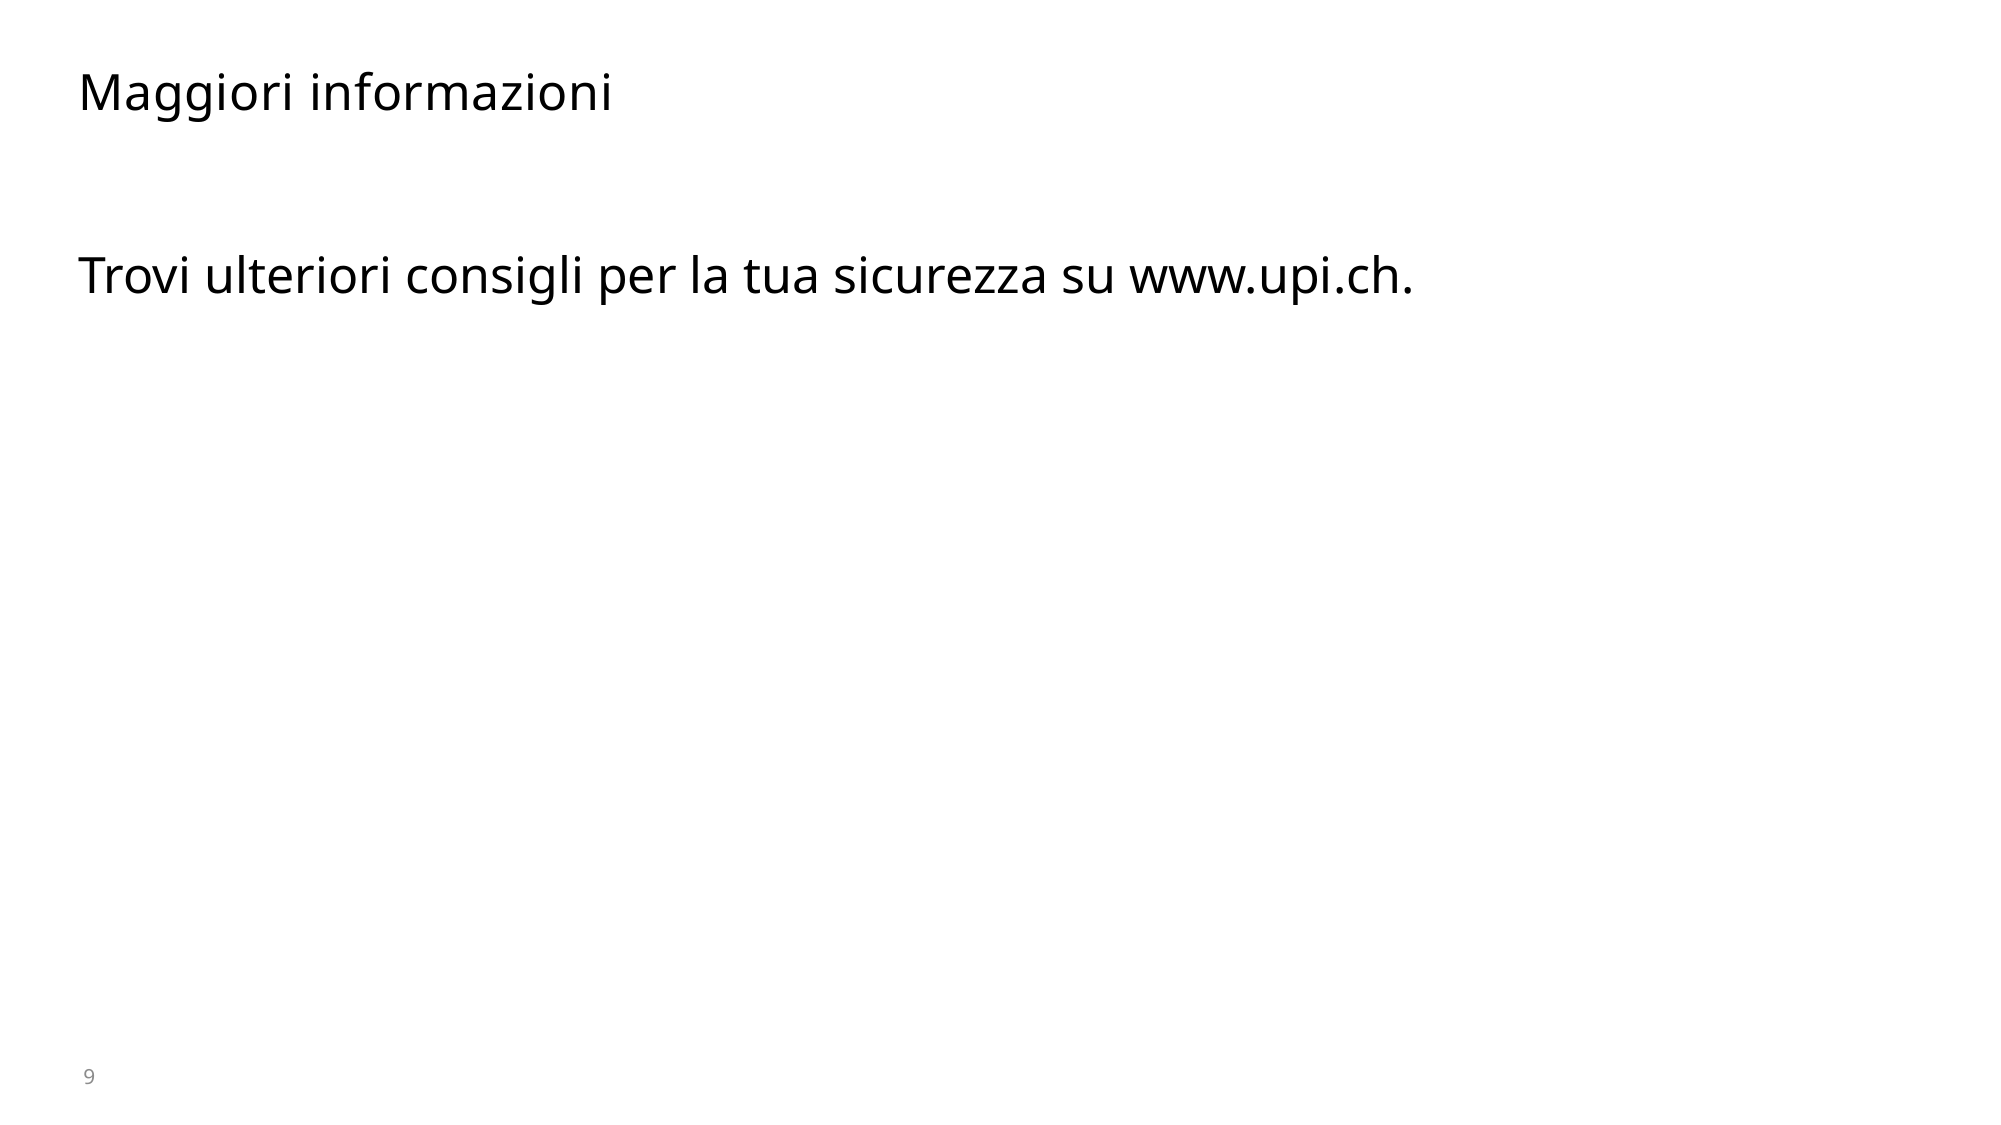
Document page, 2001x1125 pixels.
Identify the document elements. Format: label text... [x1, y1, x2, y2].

title Maggiori informazioni [78, 59, 1922, 112]
list Trovi ulteriori consigli per la tua sicurezza su www.upi.ch. [78, 243, 1733, 1014]
slide_number 9 [83, 1063, 218, 1090]
